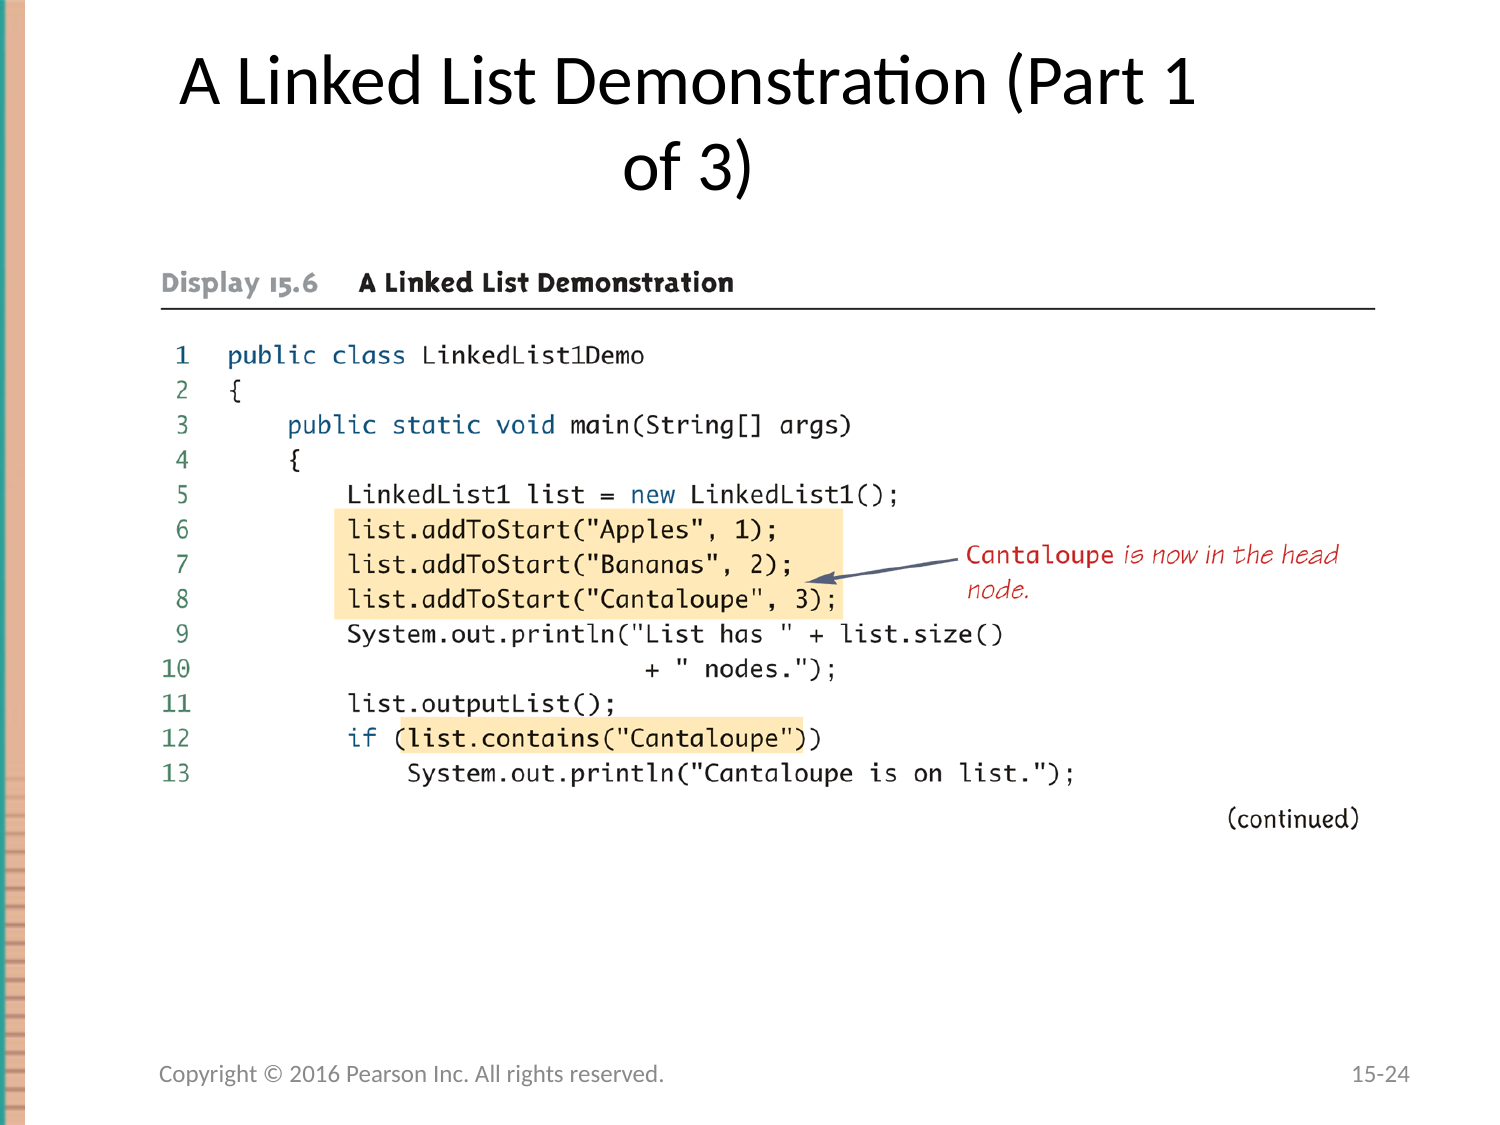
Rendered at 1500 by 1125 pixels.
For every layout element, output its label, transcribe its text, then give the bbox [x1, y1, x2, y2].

picture [0, 0, 25, 1125]
picture [130, 256, 1407, 844]
footer Copyright © 2016 Pearson Inc. All rights reserved. [75, 1042, 750, 1103]
title A Linked List Demonstration (Part 1 of 3) [150, 24, 1228, 213]
slide_number 15-24 [1074, 1042, 1425, 1103]
